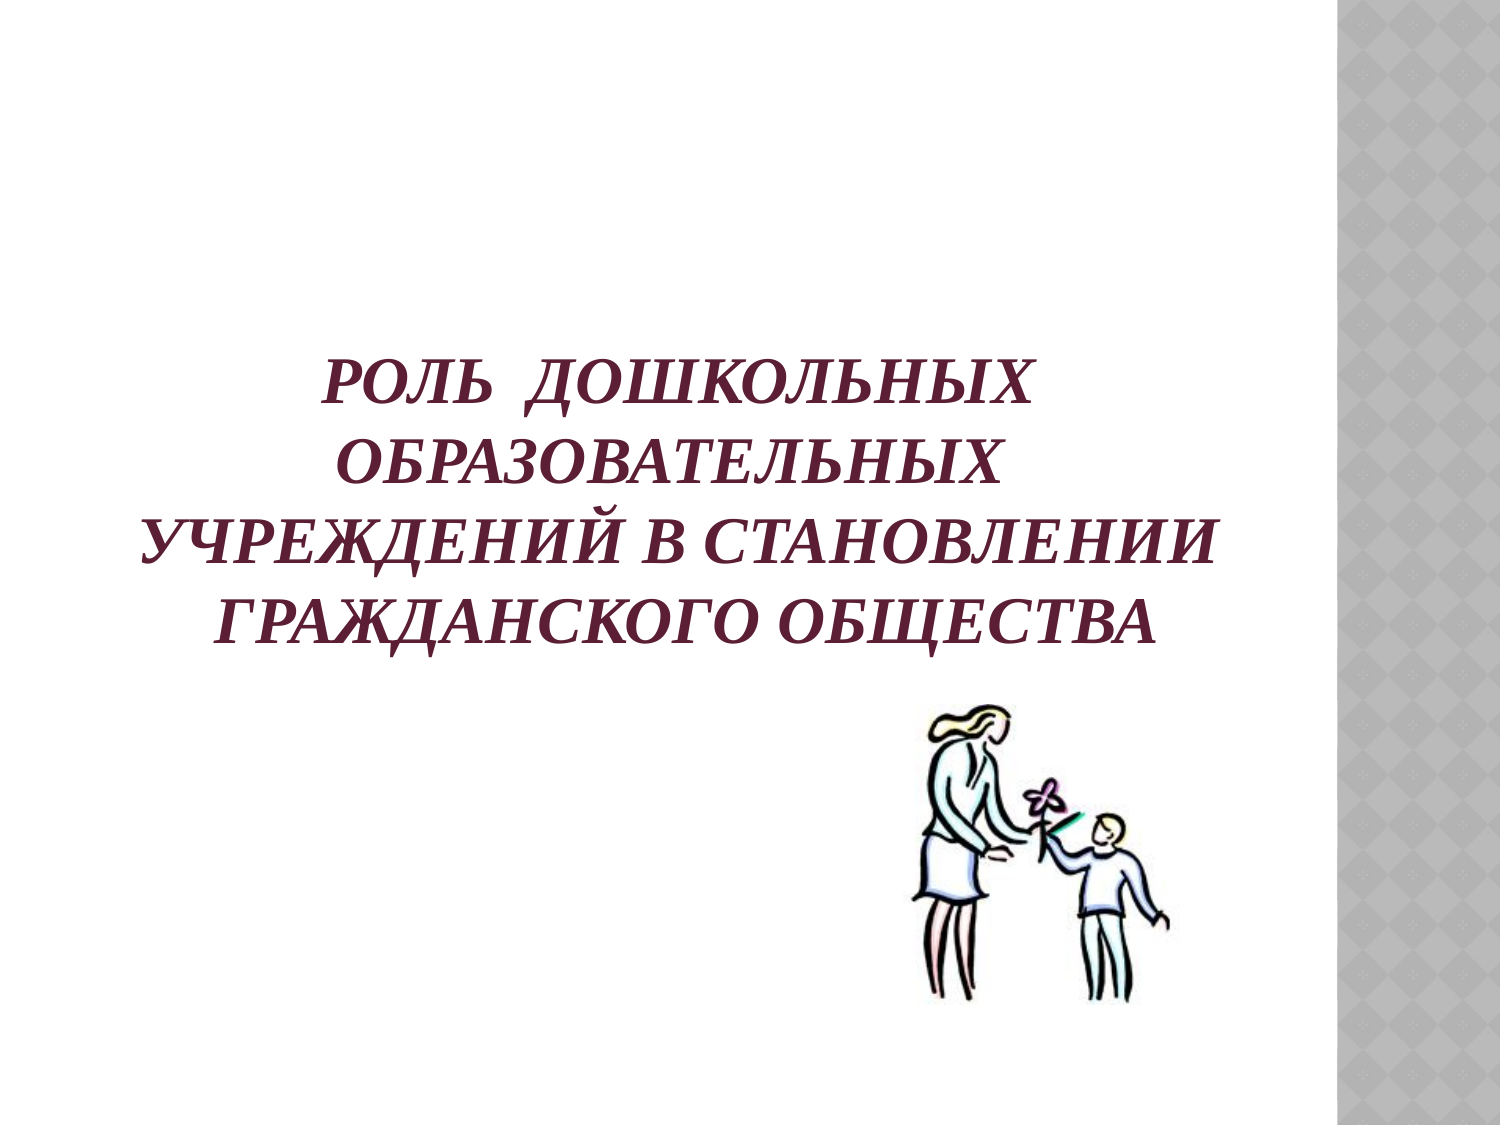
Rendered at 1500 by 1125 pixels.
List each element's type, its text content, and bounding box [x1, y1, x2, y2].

title Роль дошкольных образовательных учреждений в становлении гражданского общества [41, 149, 1317, 657]
picture [891, 703, 1193, 1005]
